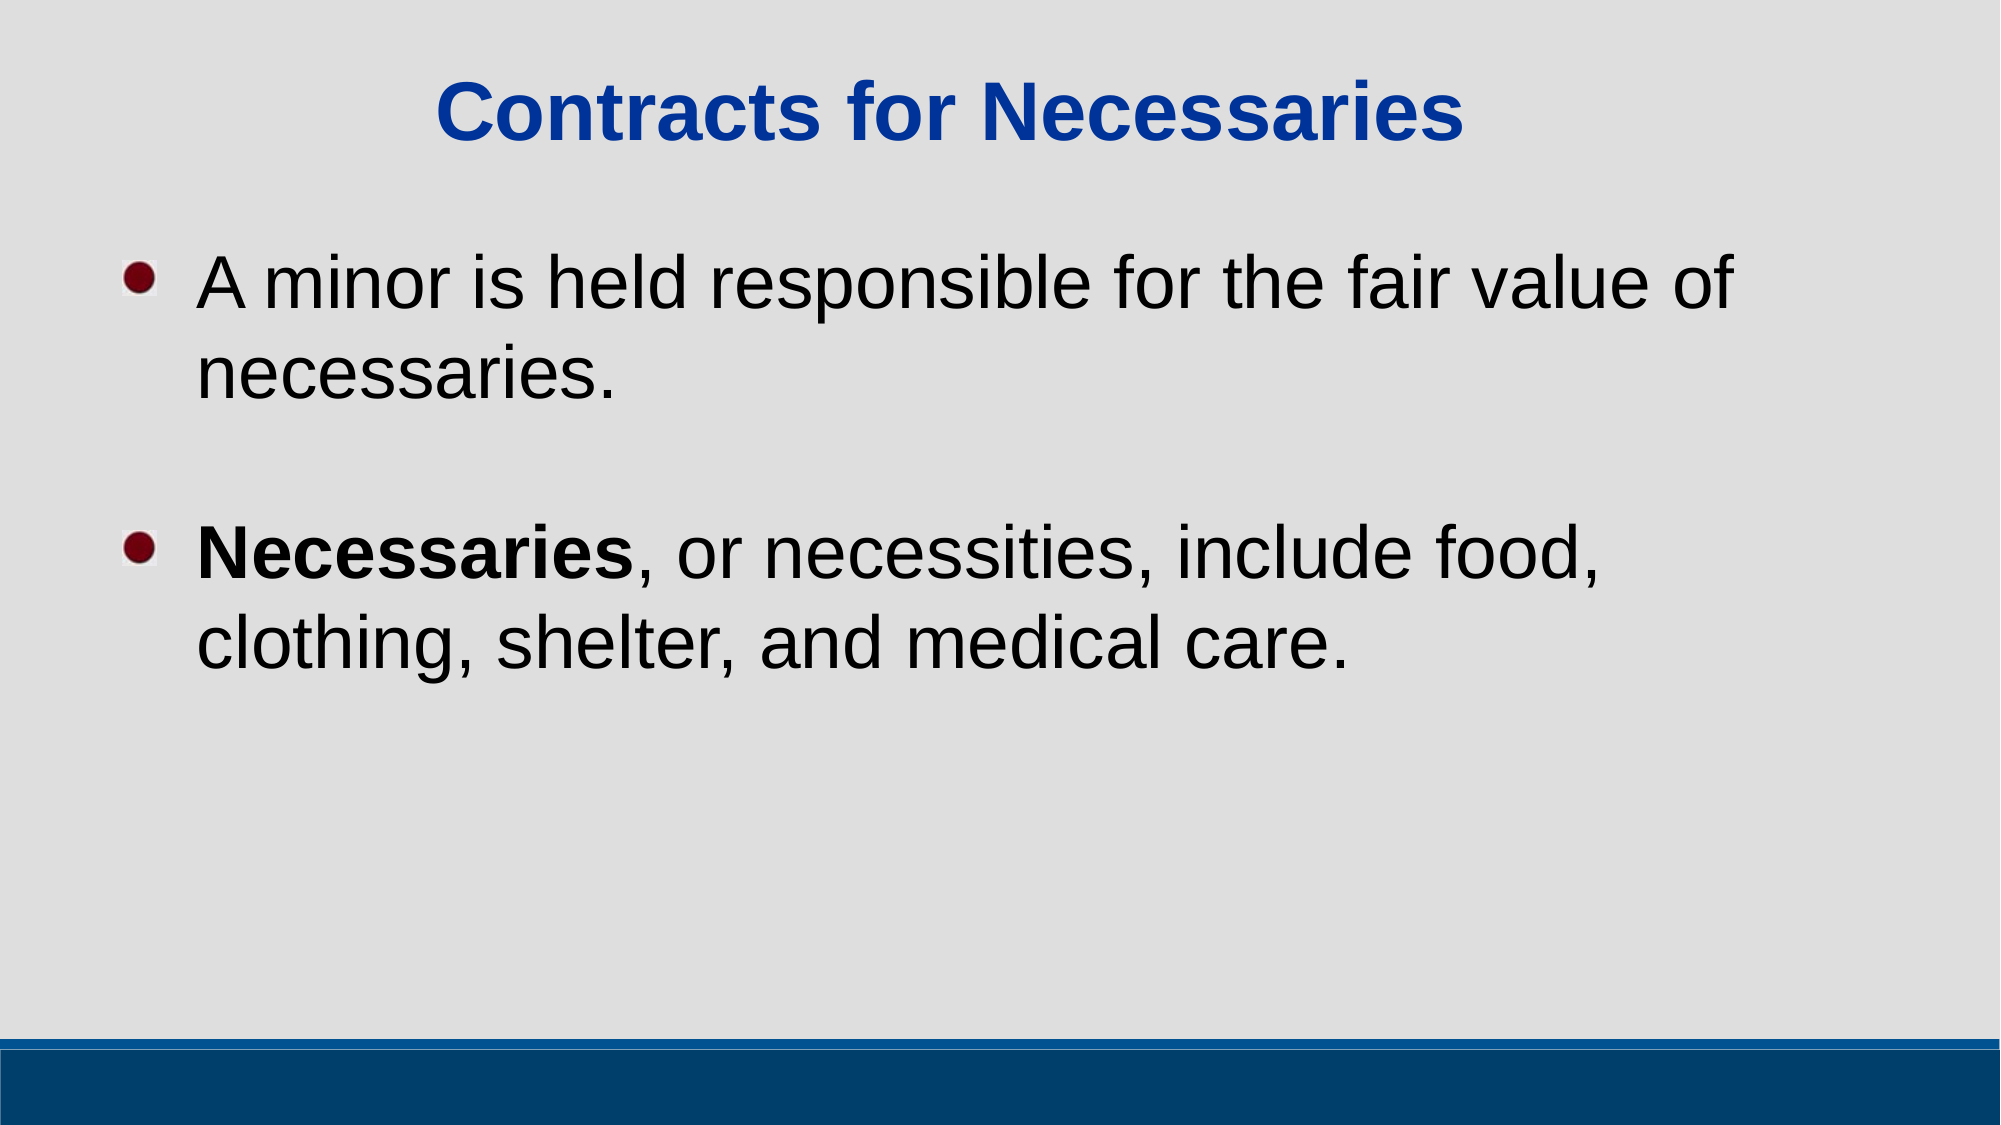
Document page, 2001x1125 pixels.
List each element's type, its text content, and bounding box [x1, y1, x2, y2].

text_box Contracts for Necessaries [293, 60, 1632, 166]
picture [122, 260, 157, 296]
text_box A minor is held responsible for the fair value of necessaries. Necessaries, or necessities, include food, clothing, shelter, and medical care. [107, 225, 1911, 691]
picture [122, 530, 157, 566]
